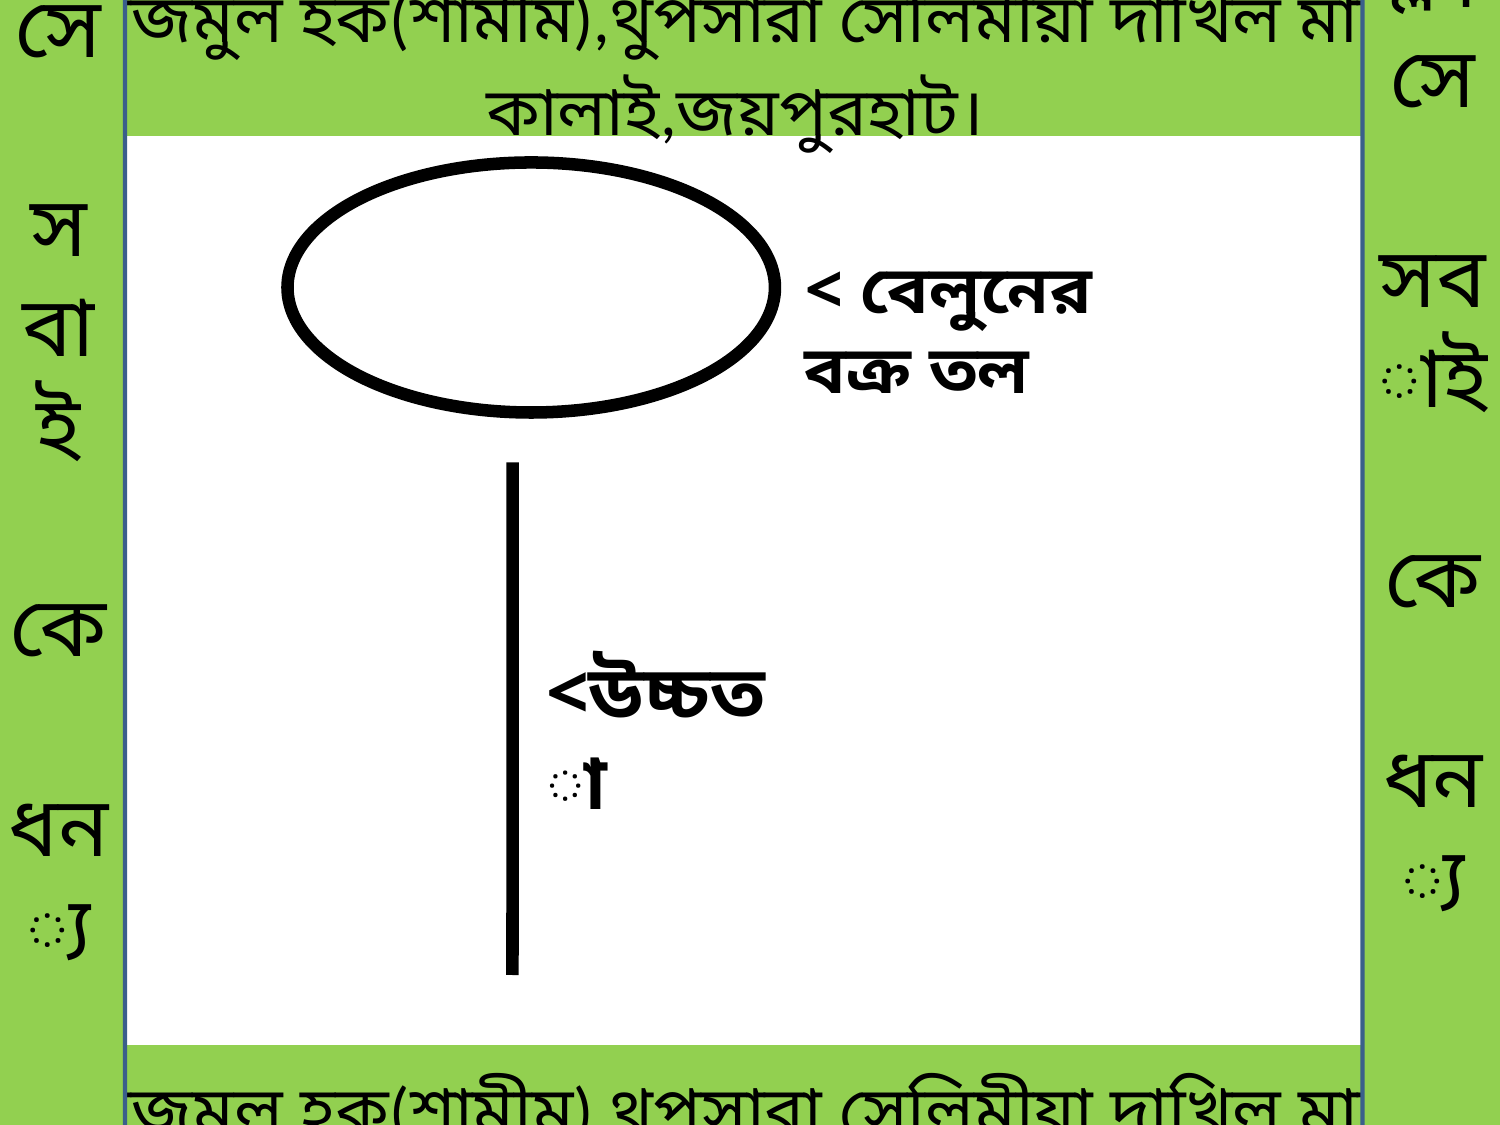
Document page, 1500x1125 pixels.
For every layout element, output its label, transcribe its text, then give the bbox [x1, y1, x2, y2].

text_box মোঃনাজমুল হক(শামীম),থুপসারা সেলিমীয়া দাখিল মাদরাসা, কালাই,জয়পুরহাট। [128, 0, 1360, 138]
text_box মোঃনাজমুল হক(শামীম),থুপসারা সেলিমীয়া দাখিল মাদরাসা, কালাই,জয়পুরহাট। [128, 1043, 1360, 1125]
text_box [285, 160, 778, 415]
text_box ক্লাসে সবাই কে ধন্য বাদ [1360, 0, 1500, 1125]
text_box ক্লাসে সবাই কে ধন্য বাদ [0, 0, 128, 1125]
text_box < বেলুনের বক্র তল [790, 239, 1225, 415]
text_box <উচ্চতা [531, 637, 782, 833]
